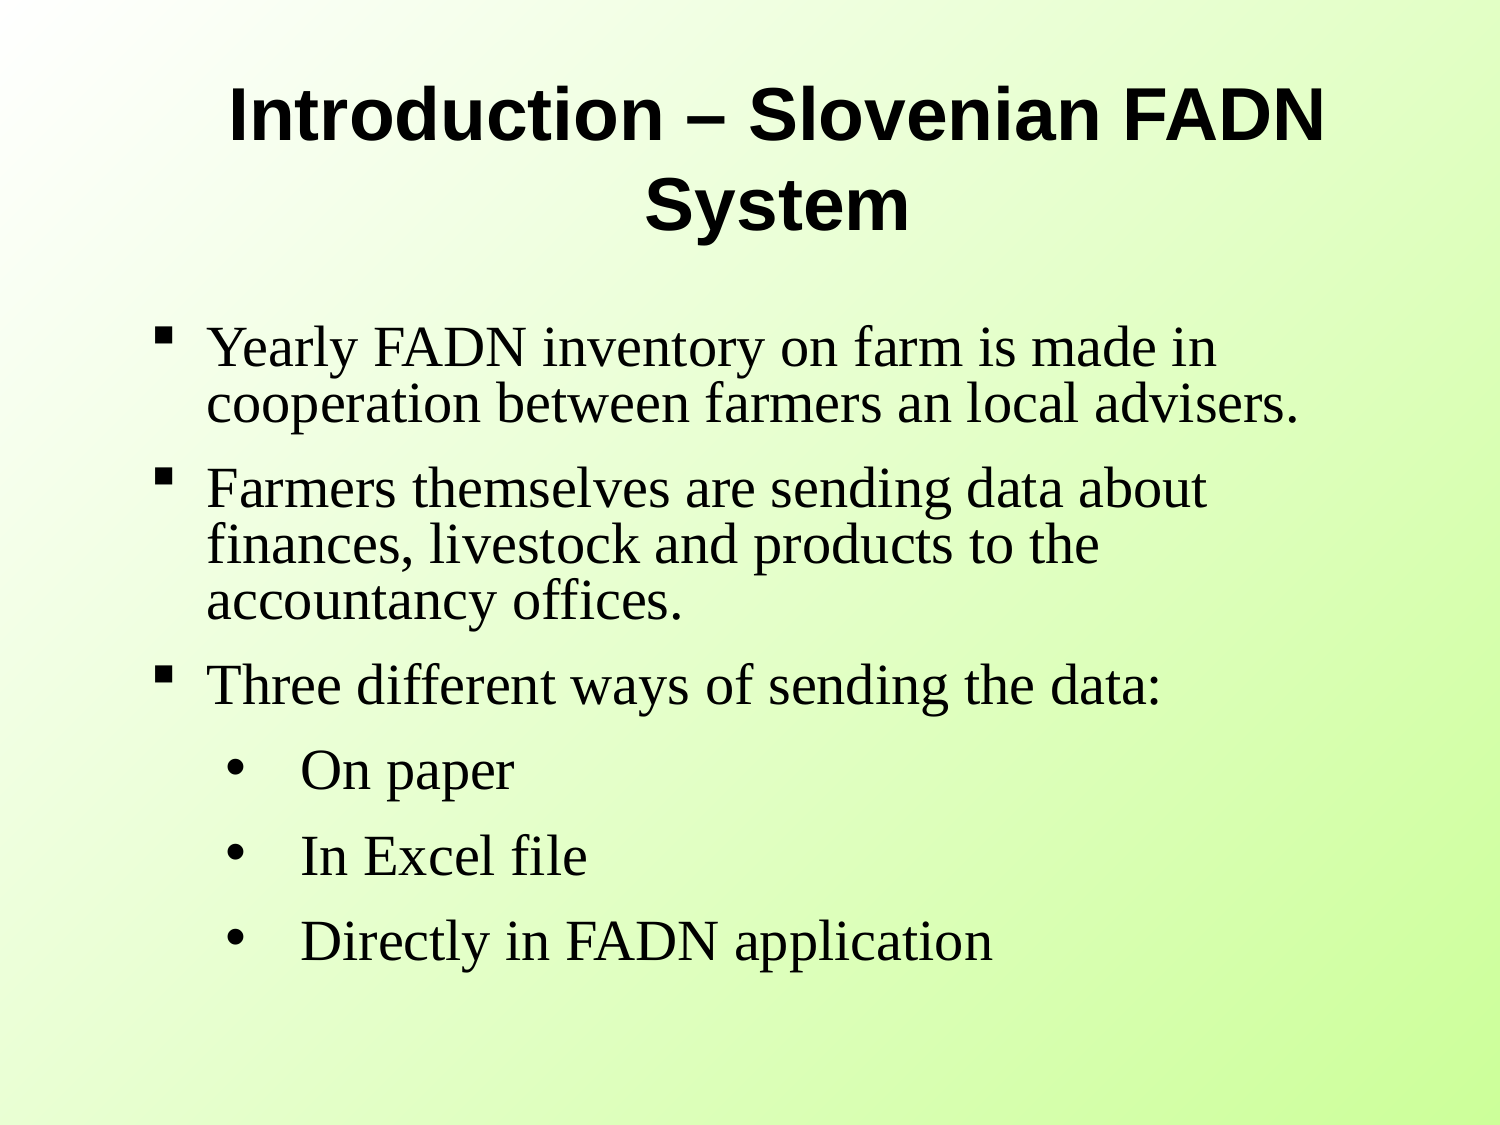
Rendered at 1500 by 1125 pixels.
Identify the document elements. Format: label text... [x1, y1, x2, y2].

text_box Yearly FADN inventory on farm is made in cooperation between farmers an local advisers. Farmers themselves are sending data about finances, livestock and products to the accountancy offices. Three different ways of sending the data: On paper In Excel file Directly in FADN application [135, 314, 1376, 1064]
text_box Introduction – Slovenian FADN System [161, 57, 1396, 253]
